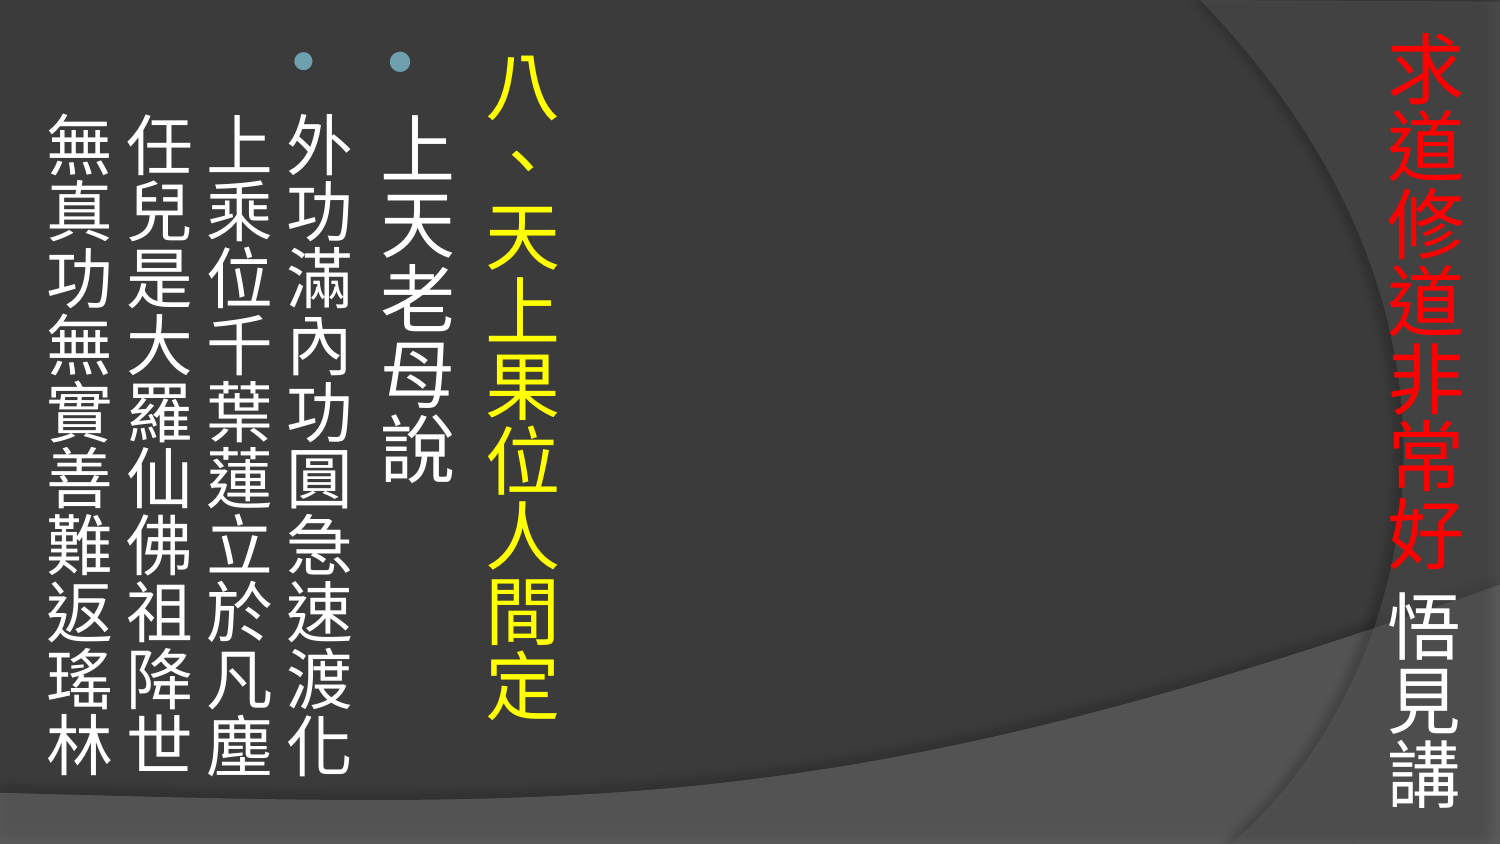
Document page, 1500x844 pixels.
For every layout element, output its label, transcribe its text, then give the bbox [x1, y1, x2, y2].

title 求道修道非常好 悟見講 [1364, 21, 1483, 820]
list 八、天上果位人間定 上天老母說 外功滿內功圓急速渡化 上乘位千葉蓮立於凡塵 任兒是大羅仙佛祖降世 無真功無實善難返瑤林 [29, 27, 1365, 820]
